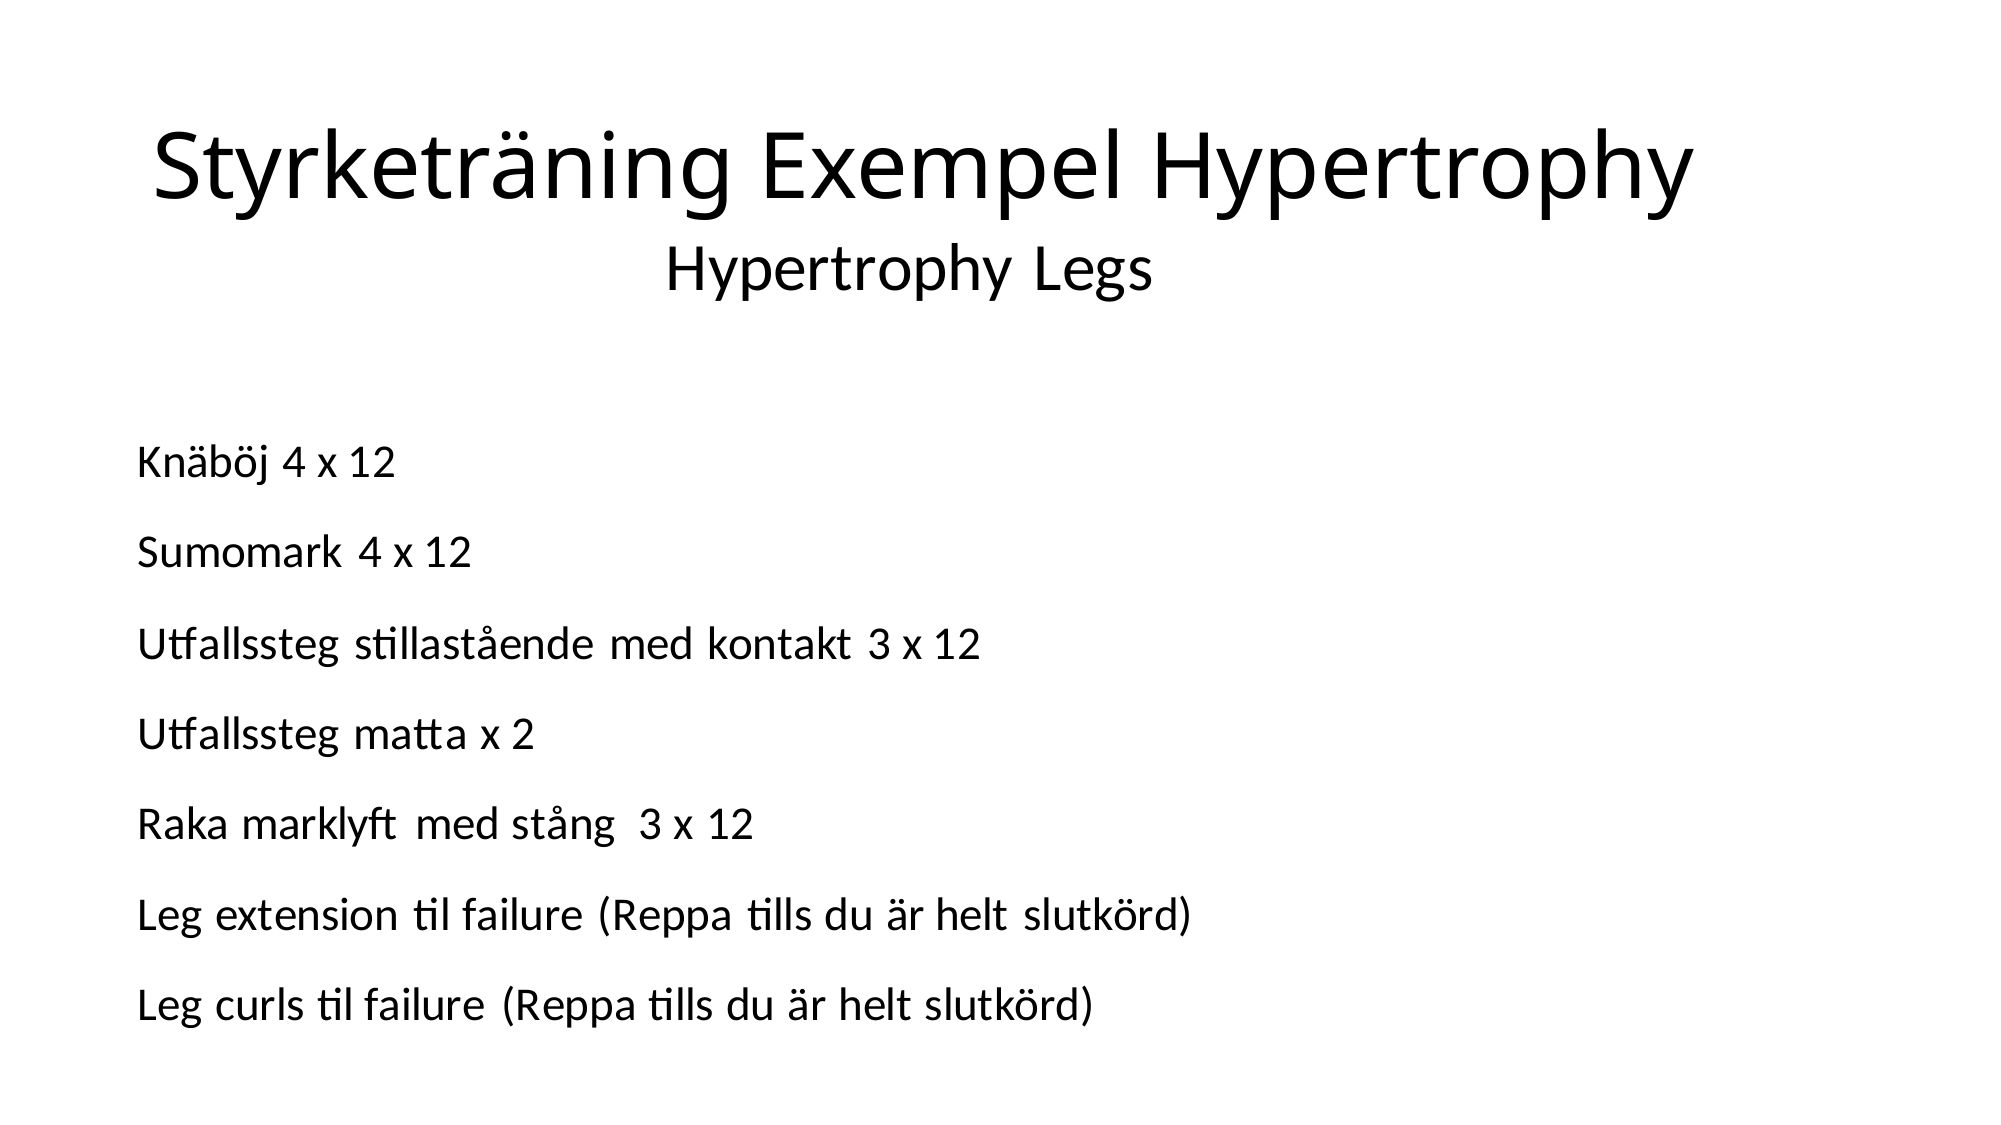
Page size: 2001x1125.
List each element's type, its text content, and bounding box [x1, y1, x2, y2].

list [137, 225, 1685, 1066]
title Styrketräning Exempel Hypertrophy [137, 59, 1863, 278]
